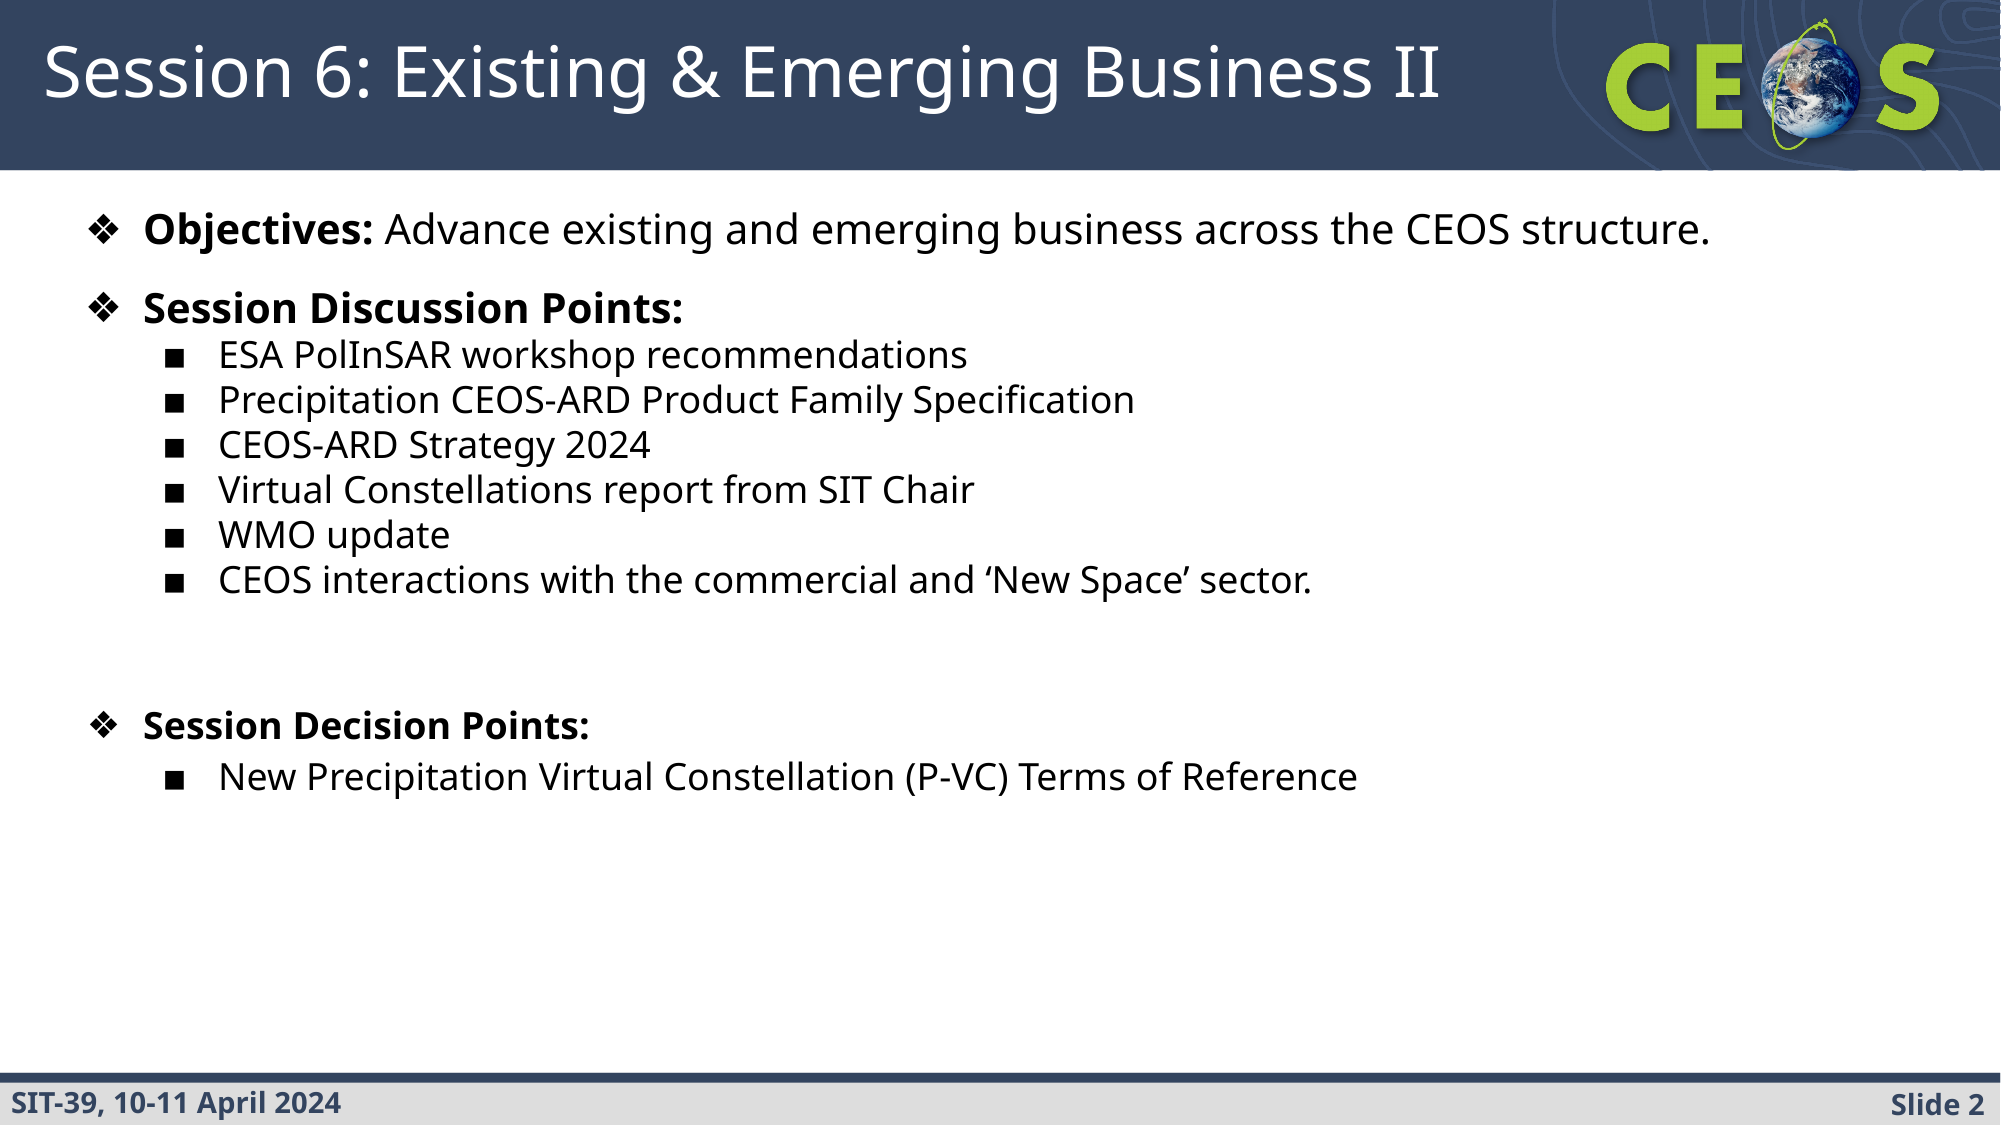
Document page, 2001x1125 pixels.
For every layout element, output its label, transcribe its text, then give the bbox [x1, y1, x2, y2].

list Objectives: Advance existing and emerging business across the CEOS structure. Session Discussion Points: ESA PolInSAR workshop recommendations Precipitation CEOS-ARD Product Family Specification CEOS-ARD Strategy 2024 Virtual Constellations report from SIT Chair WMO update CEOS interactions with the commercial and ‘New Space’ sector. Session Decision Points: New Precipitation Virtual Constellation (P-VC) Terms of Reference [53, 188, 1939, 1021]
title Session 6: Existing & Emerging Business II [28, 28, 1569, 157]
picture [1606, 18, 1939, 150]
